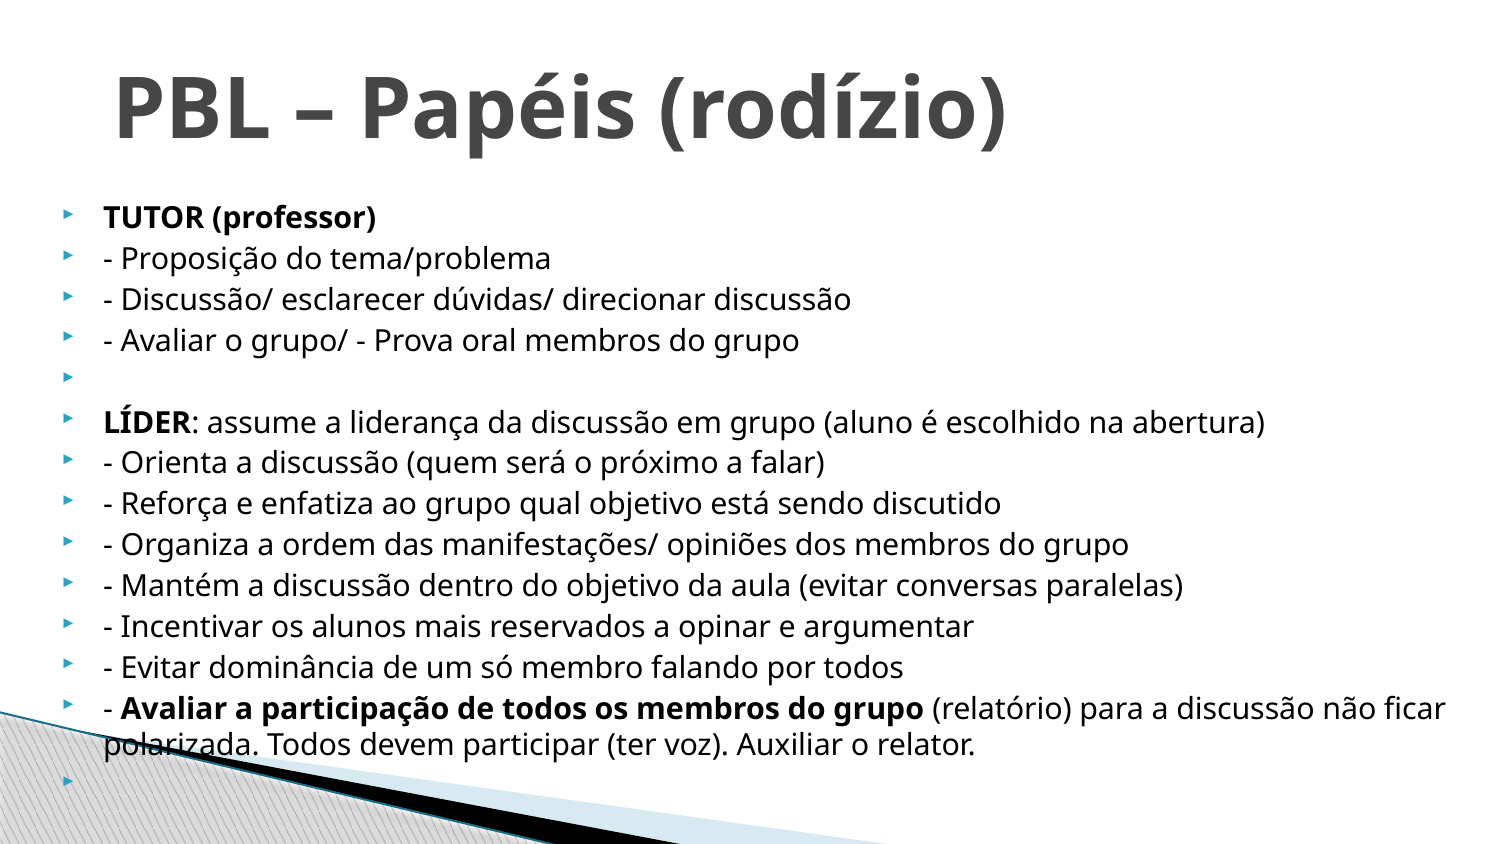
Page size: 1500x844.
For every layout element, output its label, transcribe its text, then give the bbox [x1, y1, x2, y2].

title PBL – Papéis (rodízio) [75, 33, 1425, 175]
list TUTOR (professor) - Proposição do tema/problema - Discussão/ esclarecer dúvidas/ direcionar discussão - Avaliar o grupo/ - Prova oral membros do grupo LÍDER: assume a liderança da discussão em grupo (aluno é escolhido na abertura) - Orienta a discussão (quem será o próximo a falar) - Reforça e enfatiza ao grupo qual objetivo está sendo discutido - Organiza a ordem das manifestações/ opiniões dos membros do grupo - Mantém a discussão dentro do objetivo da aula (evitar conversas paralelas) - Incentivar os alunos mais reservados a opinar e argumentar - Evitar dominância de um só membro falando por todos - Avaliar a participação de todos os membros do grupo (relatório) para a discussão não ficar polarizada. Todos devem participar (ter voz). Auxiliar o relator. [29, 150, 1471, 812]
